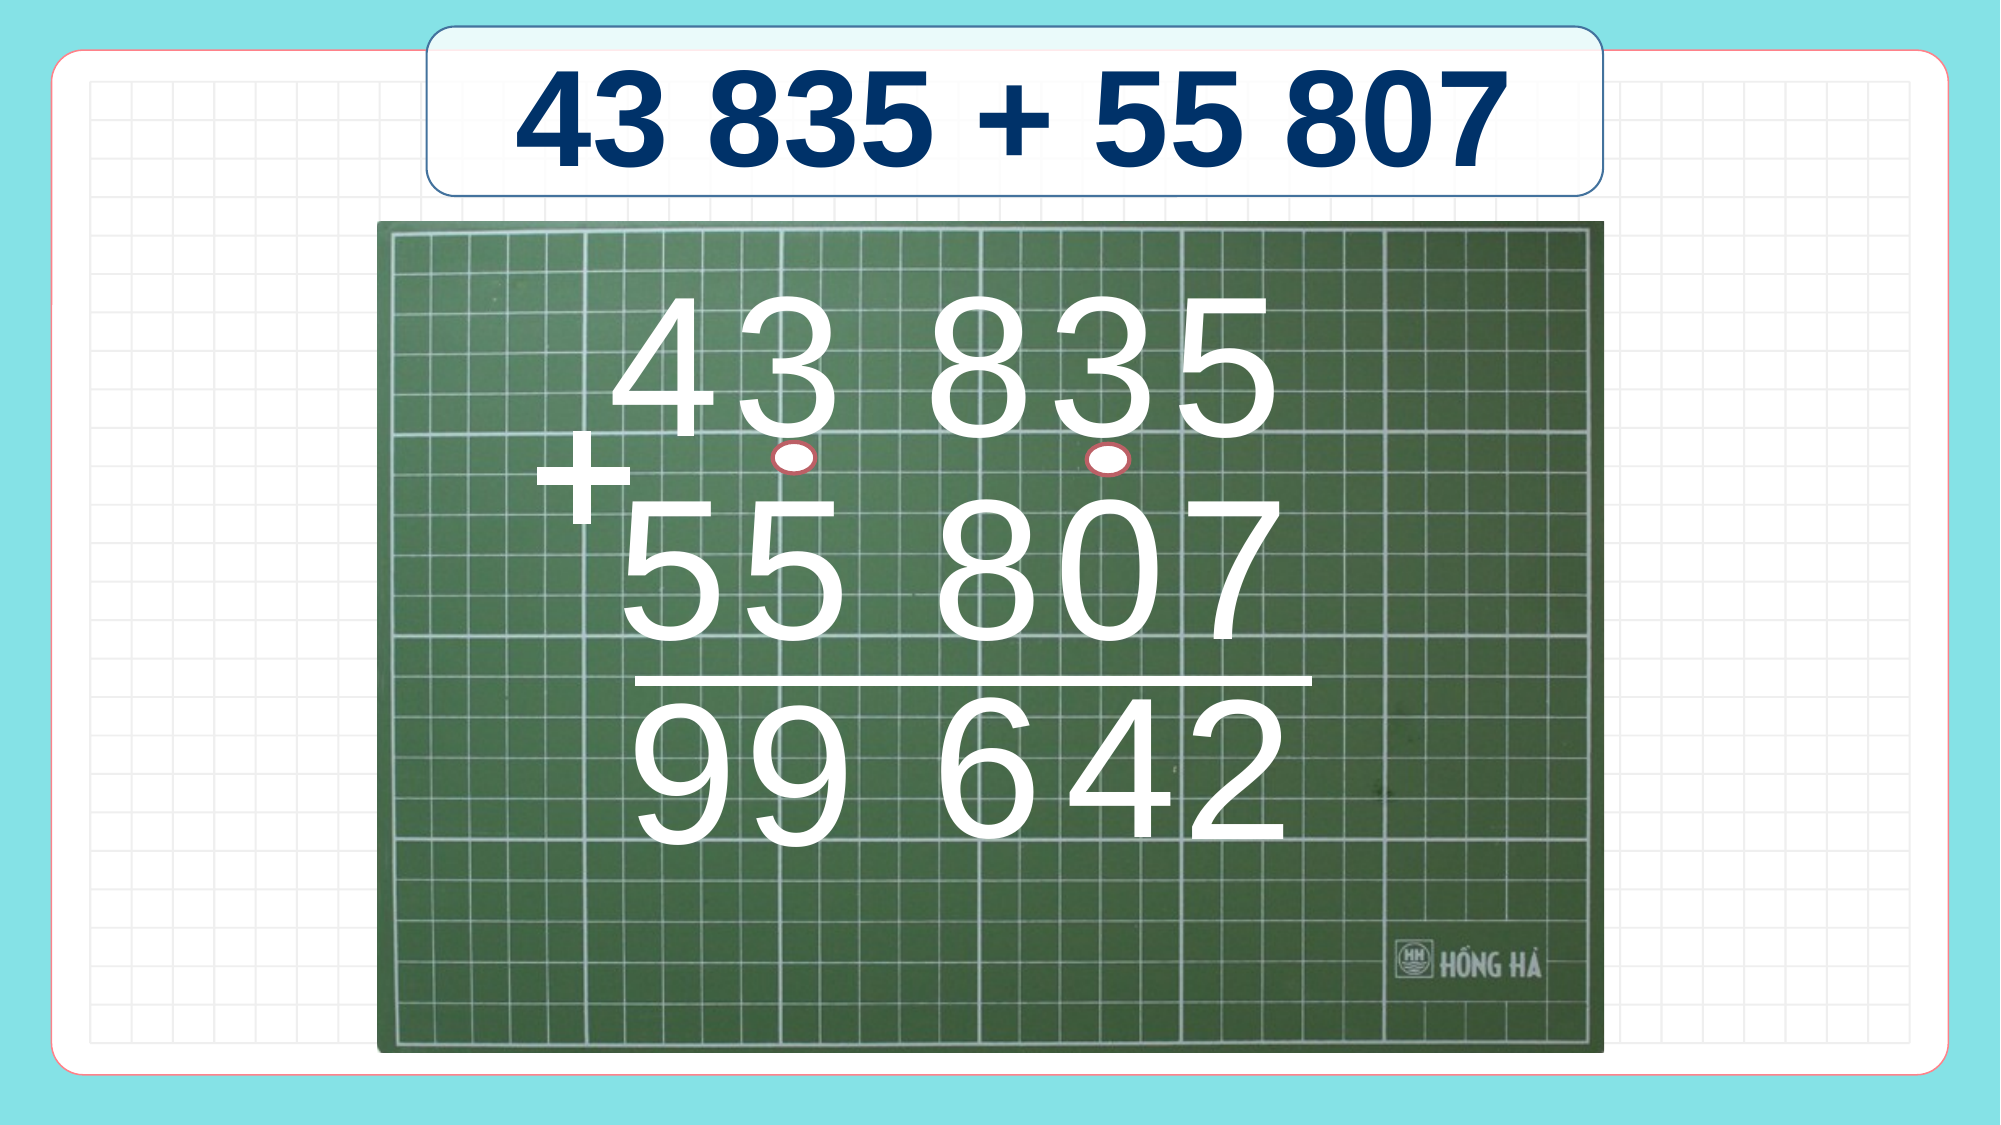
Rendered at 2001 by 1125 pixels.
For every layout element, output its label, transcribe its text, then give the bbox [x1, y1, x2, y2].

text_box 43 835 + 55 807 [426, 26, 1604, 197]
picture [376, 220, 1605, 1053]
